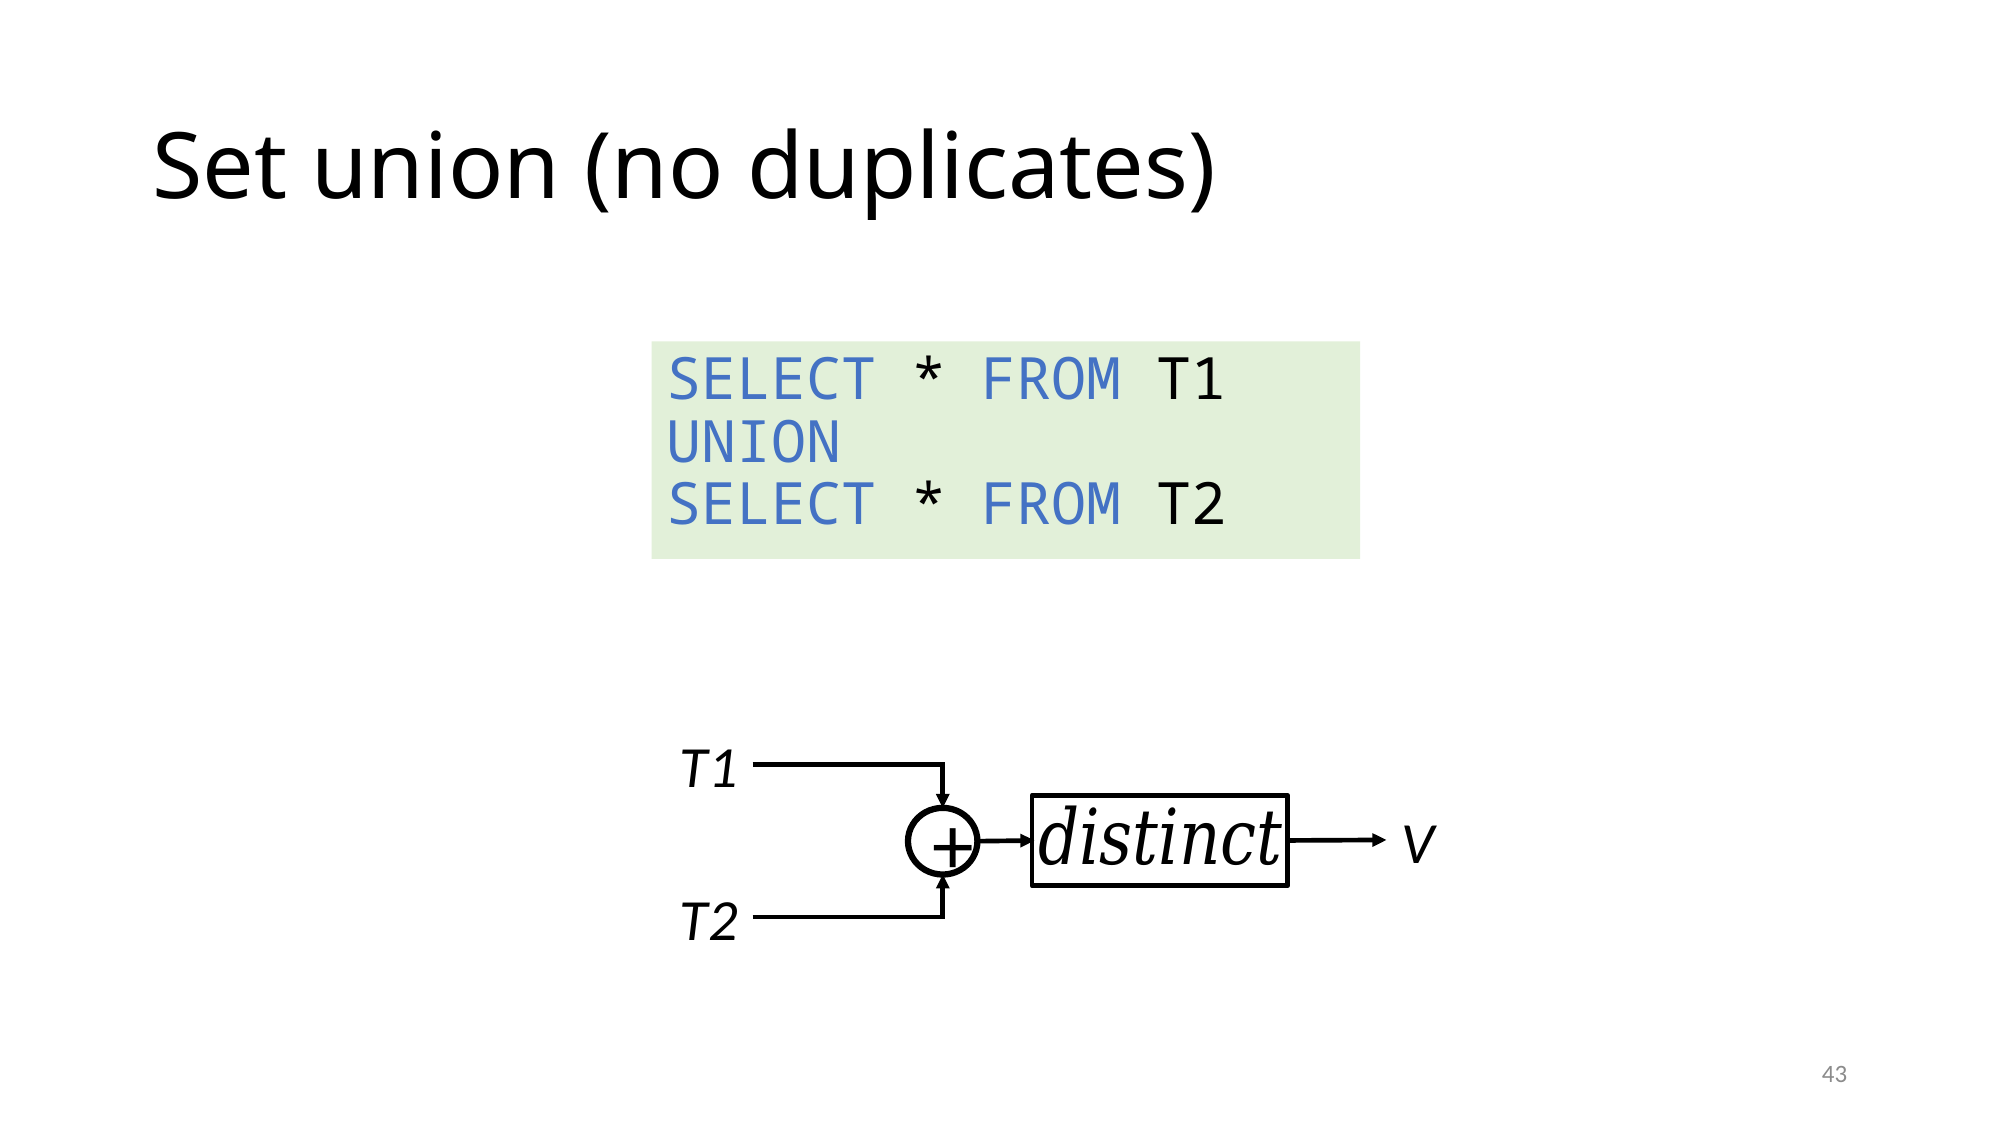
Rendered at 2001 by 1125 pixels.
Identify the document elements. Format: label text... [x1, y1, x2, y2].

slide_number 43 [1798, 1042, 1863, 1103]
title Set union (no duplicates) [137, 59, 1863, 278]
text_box + [906, 806, 979, 876]
text_box V [1386, 797, 1448, 883]
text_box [753, 874, 943, 918]
list SELECT * FROM T1 UNION SELECT * FROM T2 [651, 341, 1361, 559]
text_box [753, 764, 943, 808]
text_box T2 [664, 874, 753, 960]
text_box T1 [664, 722, 753, 807]
